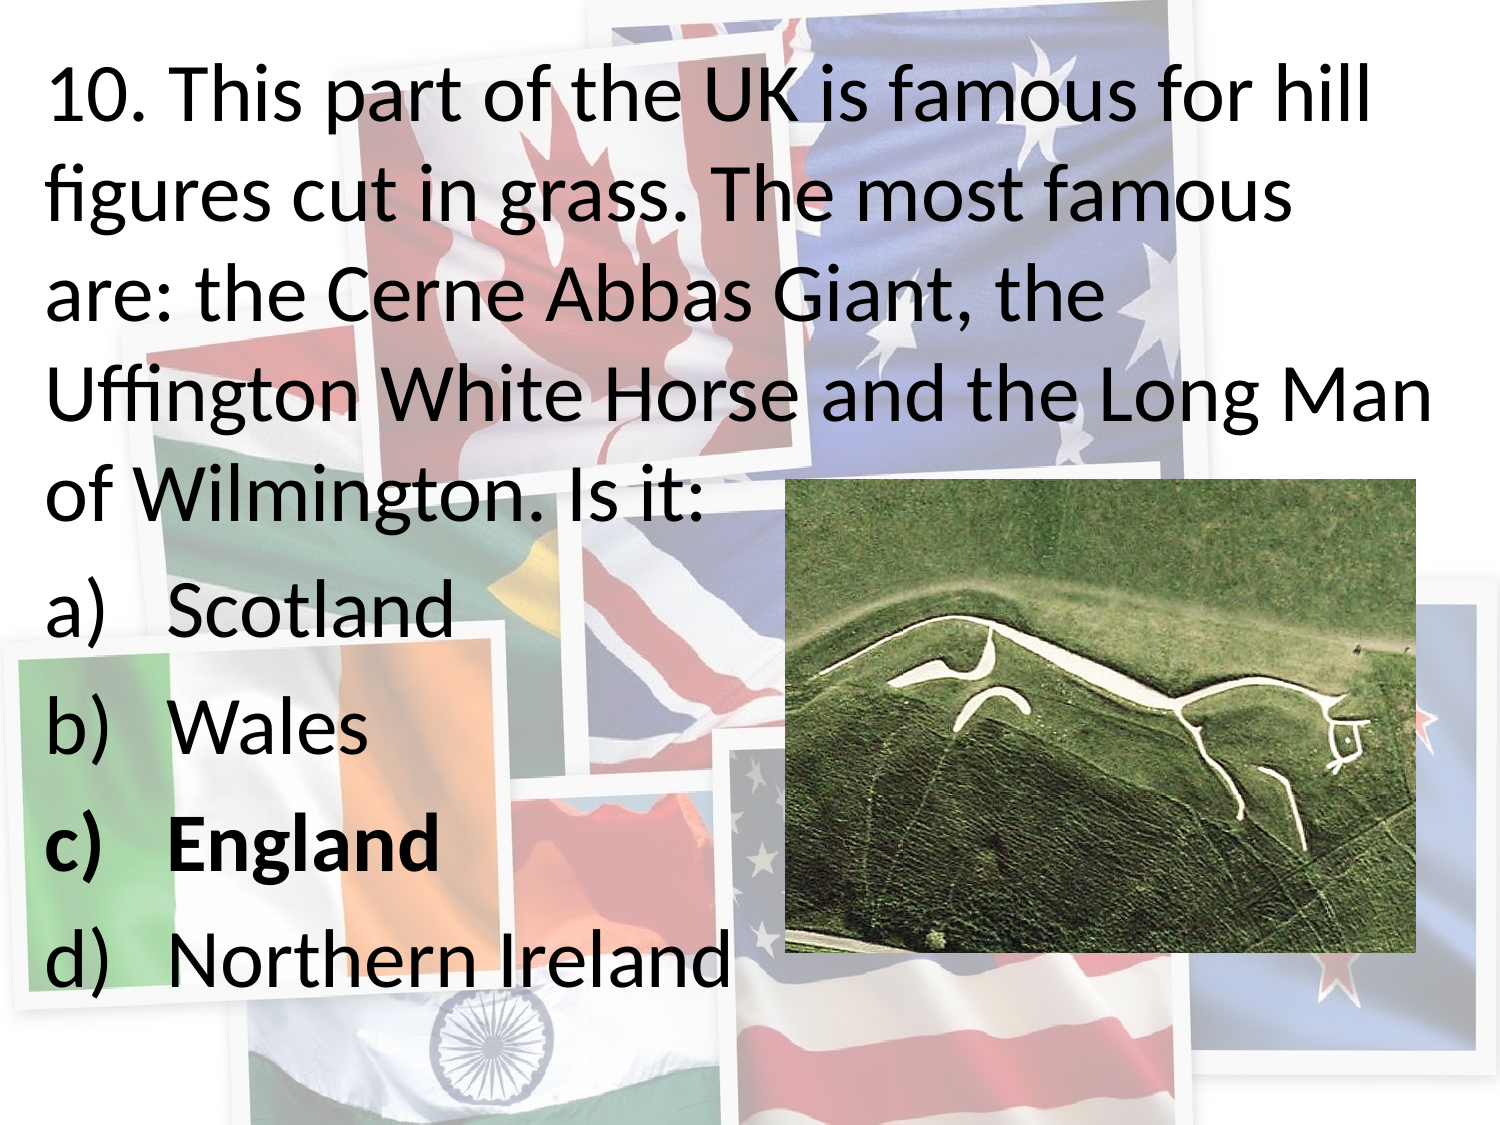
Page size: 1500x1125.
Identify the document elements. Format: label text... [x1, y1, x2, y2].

list 10. This part of the UK is famous for hill figures cut in grass. The most famous are: the Cerne Abbas Giant, the Uffington White Horse and the Long Man of Wilmington. Is it: Scotland Wales England Northern Ireland [29, 30, 1459, 1106]
picture [785, 479, 1416, 953]
